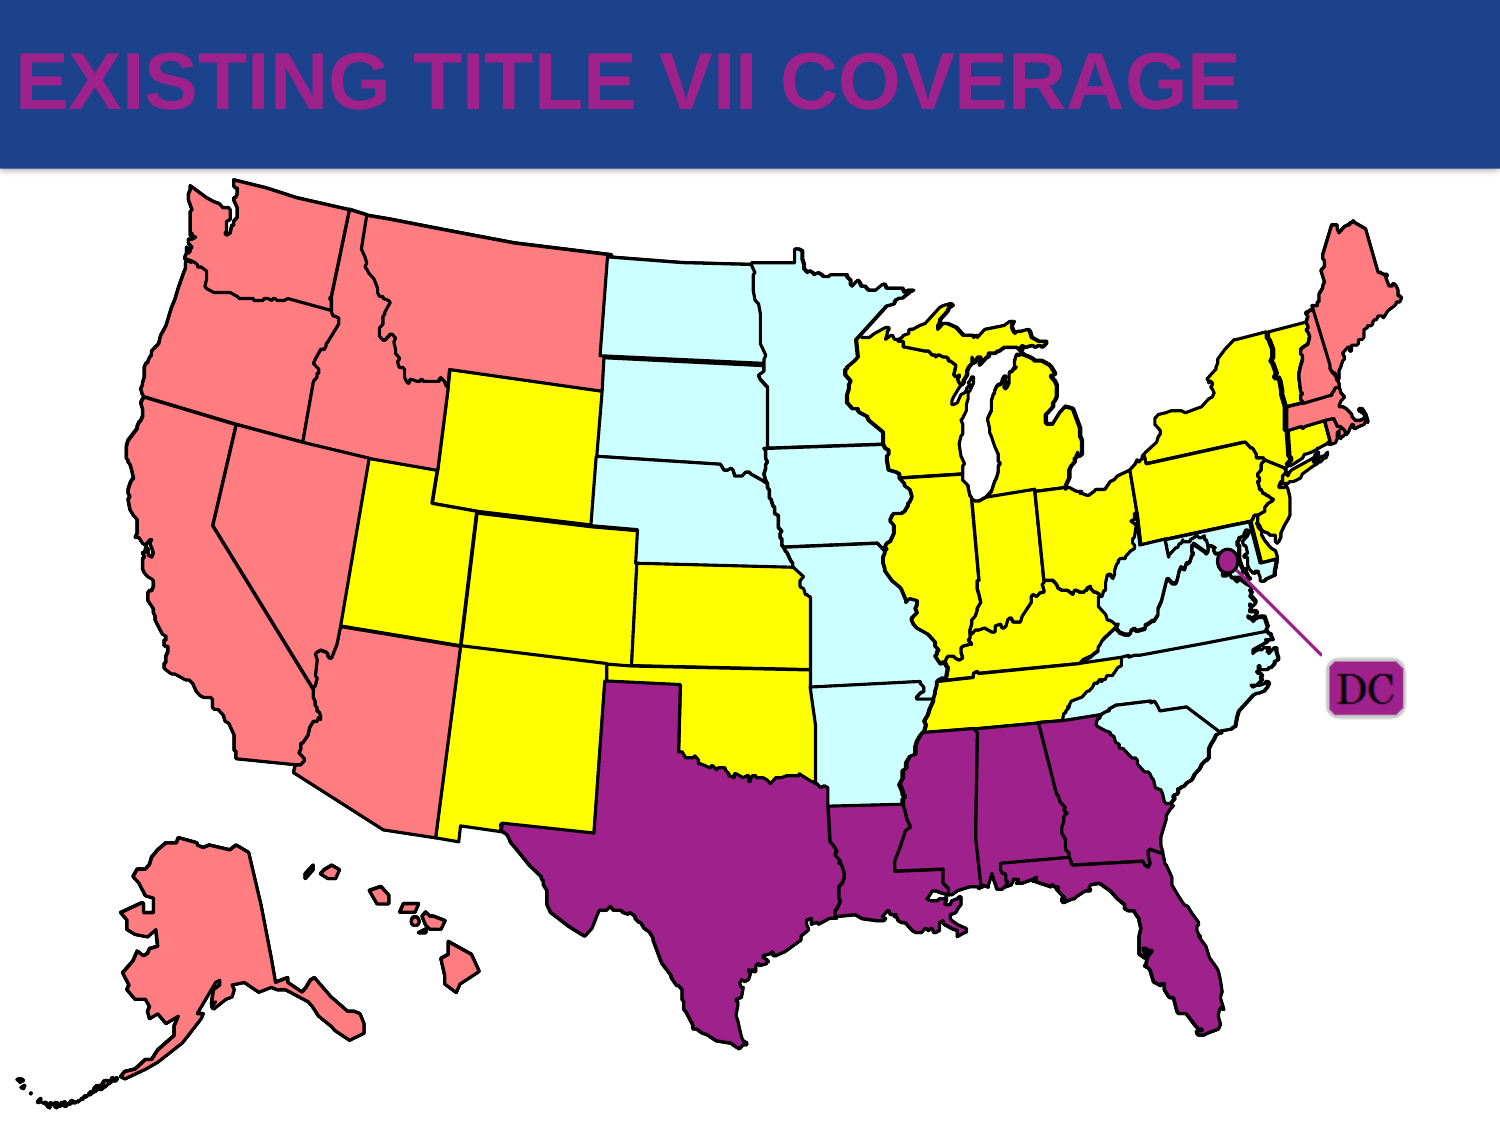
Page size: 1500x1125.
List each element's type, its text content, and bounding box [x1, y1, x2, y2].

text_box [126, 397, 321, 765]
text_box [1299, 310, 1339, 404]
text_box [1098, 513, 1209, 635]
text_box [1257, 460, 1290, 544]
text_box [845, 327, 974, 478]
text_box [590, 456, 793, 568]
text_box [1034, 470, 1136, 596]
text_box [1286, 387, 1368, 434]
text_box [606, 664, 815, 782]
text_box [361, 215, 612, 392]
text_box [751, 248, 913, 448]
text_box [368, 865, 480, 993]
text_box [17, 837, 365, 1109]
text_box [1280, 452, 1328, 485]
text_box [986, 353, 1082, 497]
text_box [1038, 714, 1174, 866]
text_box [1165, 521, 1259, 558]
text_box [828, 804, 967, 937]
text_box [1000, 849, 1224, 1035]
text_box [1251, 515, 1278, 558]
text_box [939, 581, 1116, 681]
text_box [500, 680, 844, 1049]
text_box [1324, 418, 1347, 445]
picture [1321, 653, 1411, 725]
text_box [341, 459, 477, 646]
title Existing Title VII Coverage [0, 0, 1350, 172]
text_box [783, 543, 948, 699]
text_box [973, 723, 1069, 890]
text_box [436, 645, 607, 842]
text_box [1288, 422, 1329, 467]
text_box [293, 626, 461, 838]
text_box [1225, 559, 1323, 656]
text_box [1129, 442, 1272, 544]
text_box [1142, 331, 1290, 471]
text_box [212, 424, 370, 690]
text_box [1312, 221, 1402, 381]
text_box [184, 179, 350, 311]
text_box [810, 681, 933, 806]
text_box [1097, 700, 1222, 803]
text_box [1268, 322, 1309, 406]
text_box [1080, 545, 1220, 664]
text_box [631, 564, 810, 669]
text_box [898, 303, 1046, 385]
text_box [1217, 549, 1238, 569]
text_box [764, 444, 912, 551]
text_box [600, 256, 765, 364]
text_box [970, 489, 1044, 634]
text_box [461, 513, 637, 665]
text_box [140, 260, 338, 441]
text_box [596, 357, 767, 482]
text_box [925, 658, 1121, 732]
text_box [302, 209, 449, 471]
text_box [894, 728, 981, 895]
text_box [433, 370, 601, 525]
text_box [1062, 641, 1274, 732]
text_box [883, 474, 980, 663]
